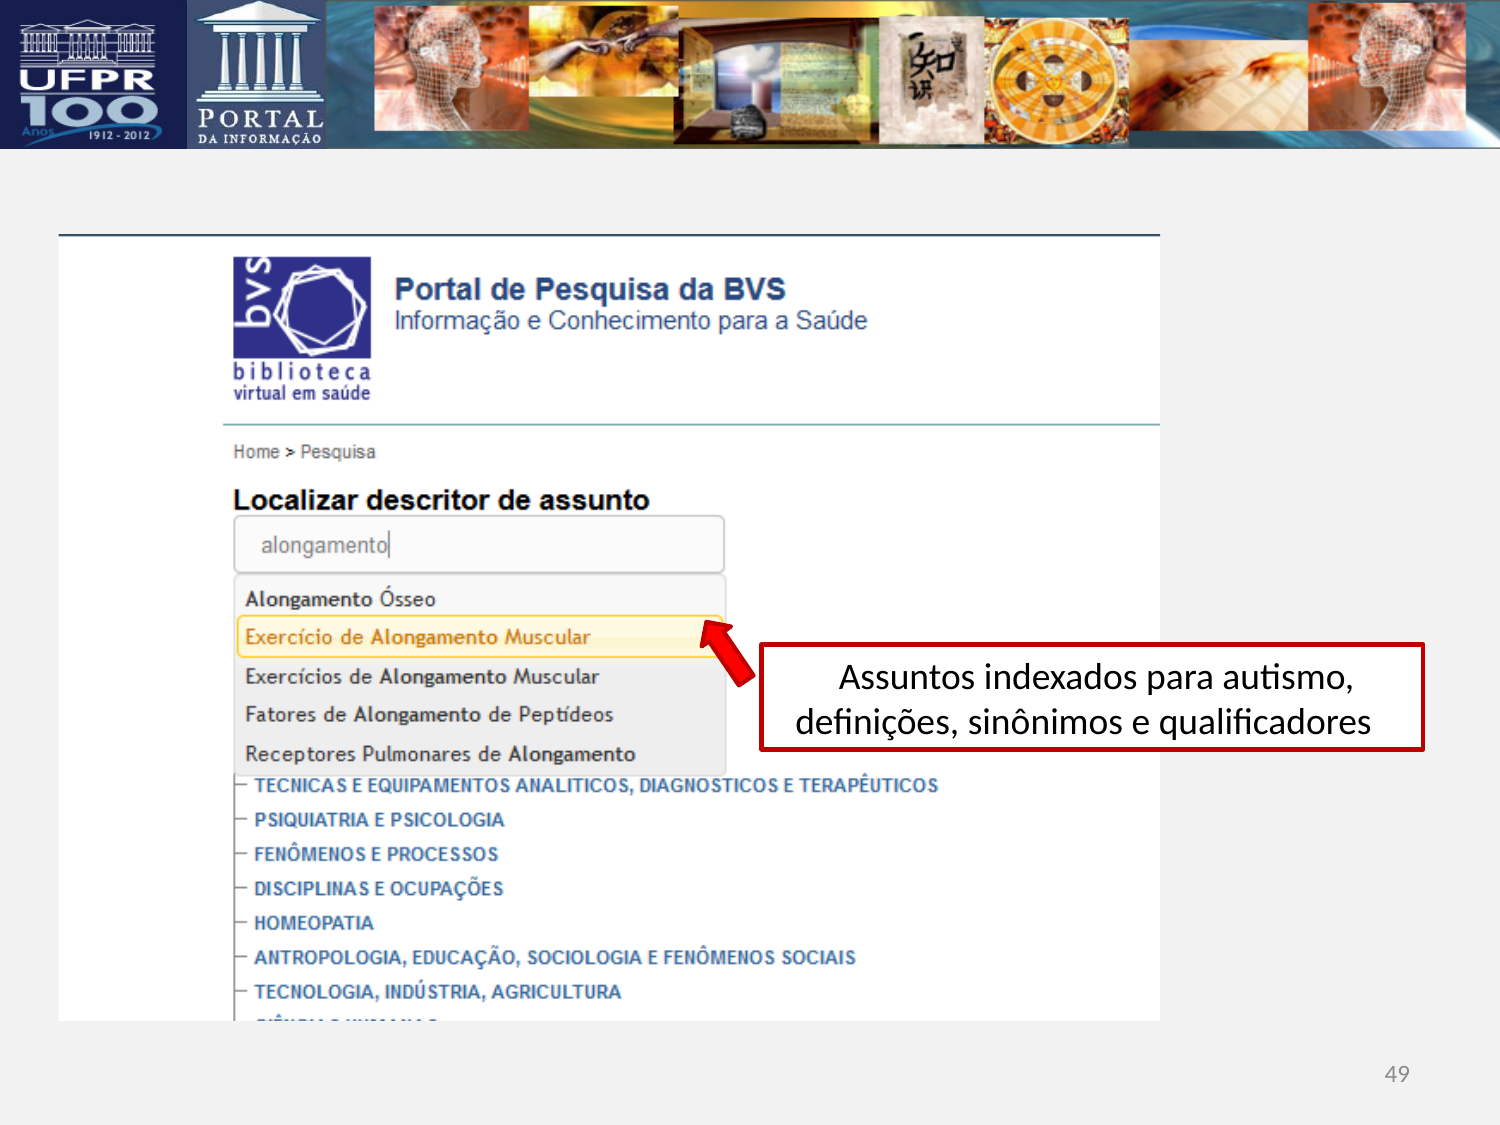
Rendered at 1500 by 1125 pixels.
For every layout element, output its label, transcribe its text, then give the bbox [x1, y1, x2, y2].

picture [58, 234, 1161, 1021]
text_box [0, 0, 1500, 150]
slide_number 49 [1074, 1042, 1425, 1103]
text_box Assuntos indexados para autismo, definições, sinônimos e qualificadores [1166, 644, 1424, 750]
